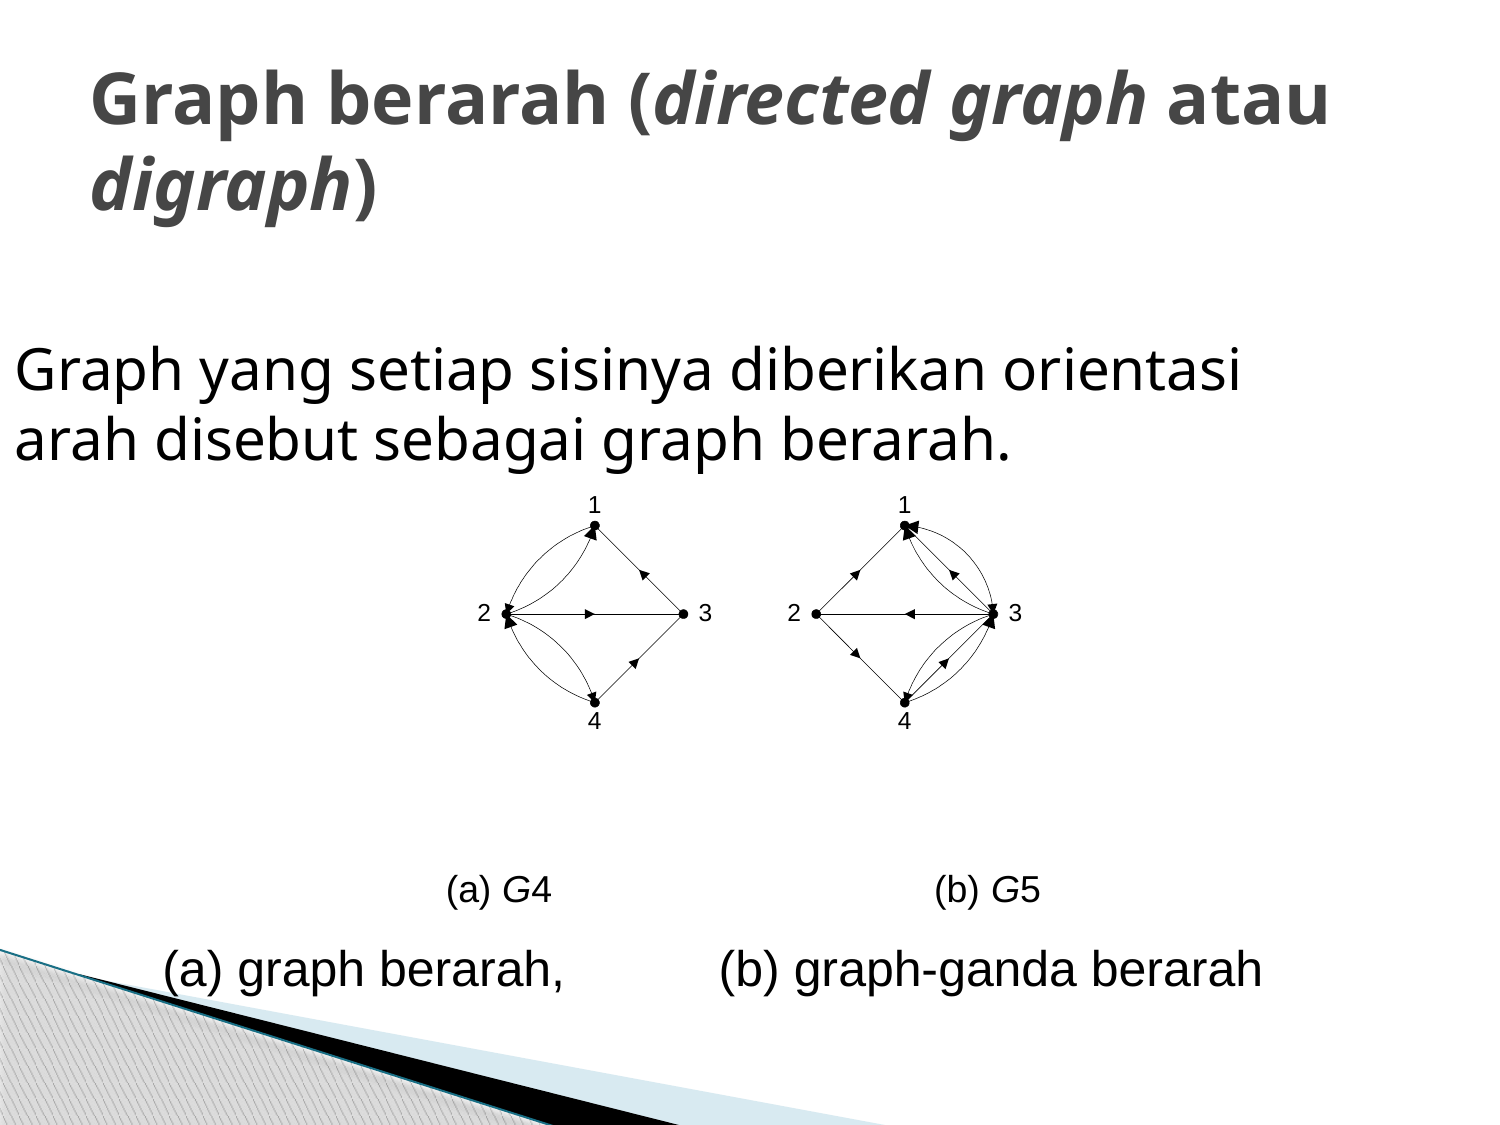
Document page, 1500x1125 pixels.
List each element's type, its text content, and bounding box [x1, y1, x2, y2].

list Graph yang setiap sisinya diberikan orientasi arah disebut sebagai graph berarah. [0, 324, 1337, 963]
text_box (a) G4 (b) G5 [430, 858, 1093, 918]
title Graph berarah (directed graph atau digraph) [75, 45, 1425, 233]
text_box (a) graph berarah, (b) graph-ganda berarah [147, 928, 1317, 1004]
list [455, 474, 1045, 754]
